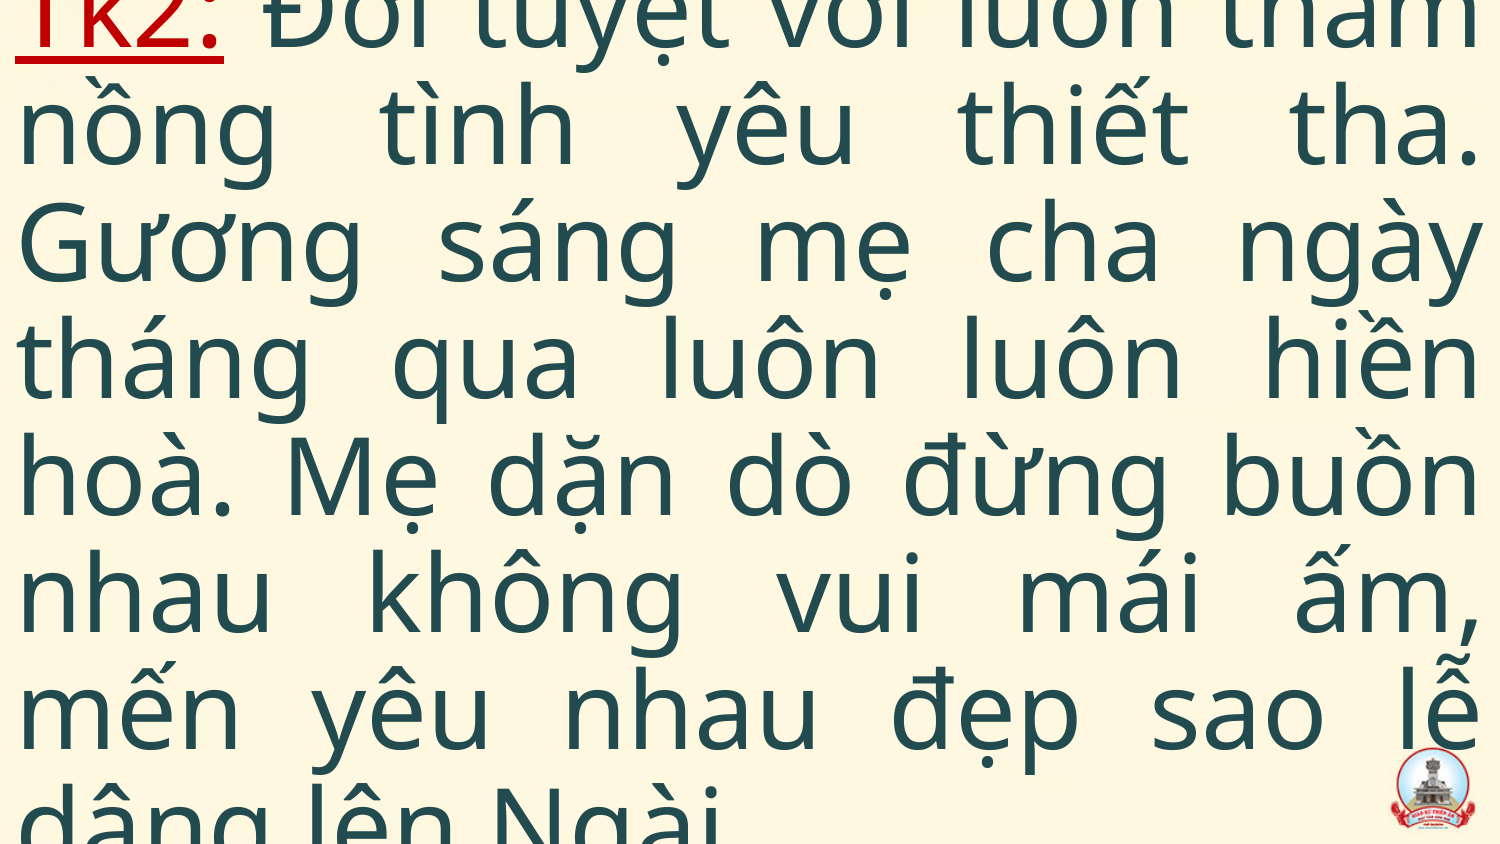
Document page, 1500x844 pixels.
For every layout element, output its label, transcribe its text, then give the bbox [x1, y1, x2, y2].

title Tk2: Đời tuyệt vời luôn thắm nồng tình yêu thiết tha. Gương sáng mẹ cha ngày tháng qua luôn luôn hiền hoà. Mẹ dặn dò đừng buồn nhau không vui mái ấm, mến yêu nhau đẹp sao lễ dâng lên Ngài. [0, 0, 1500, 844]
